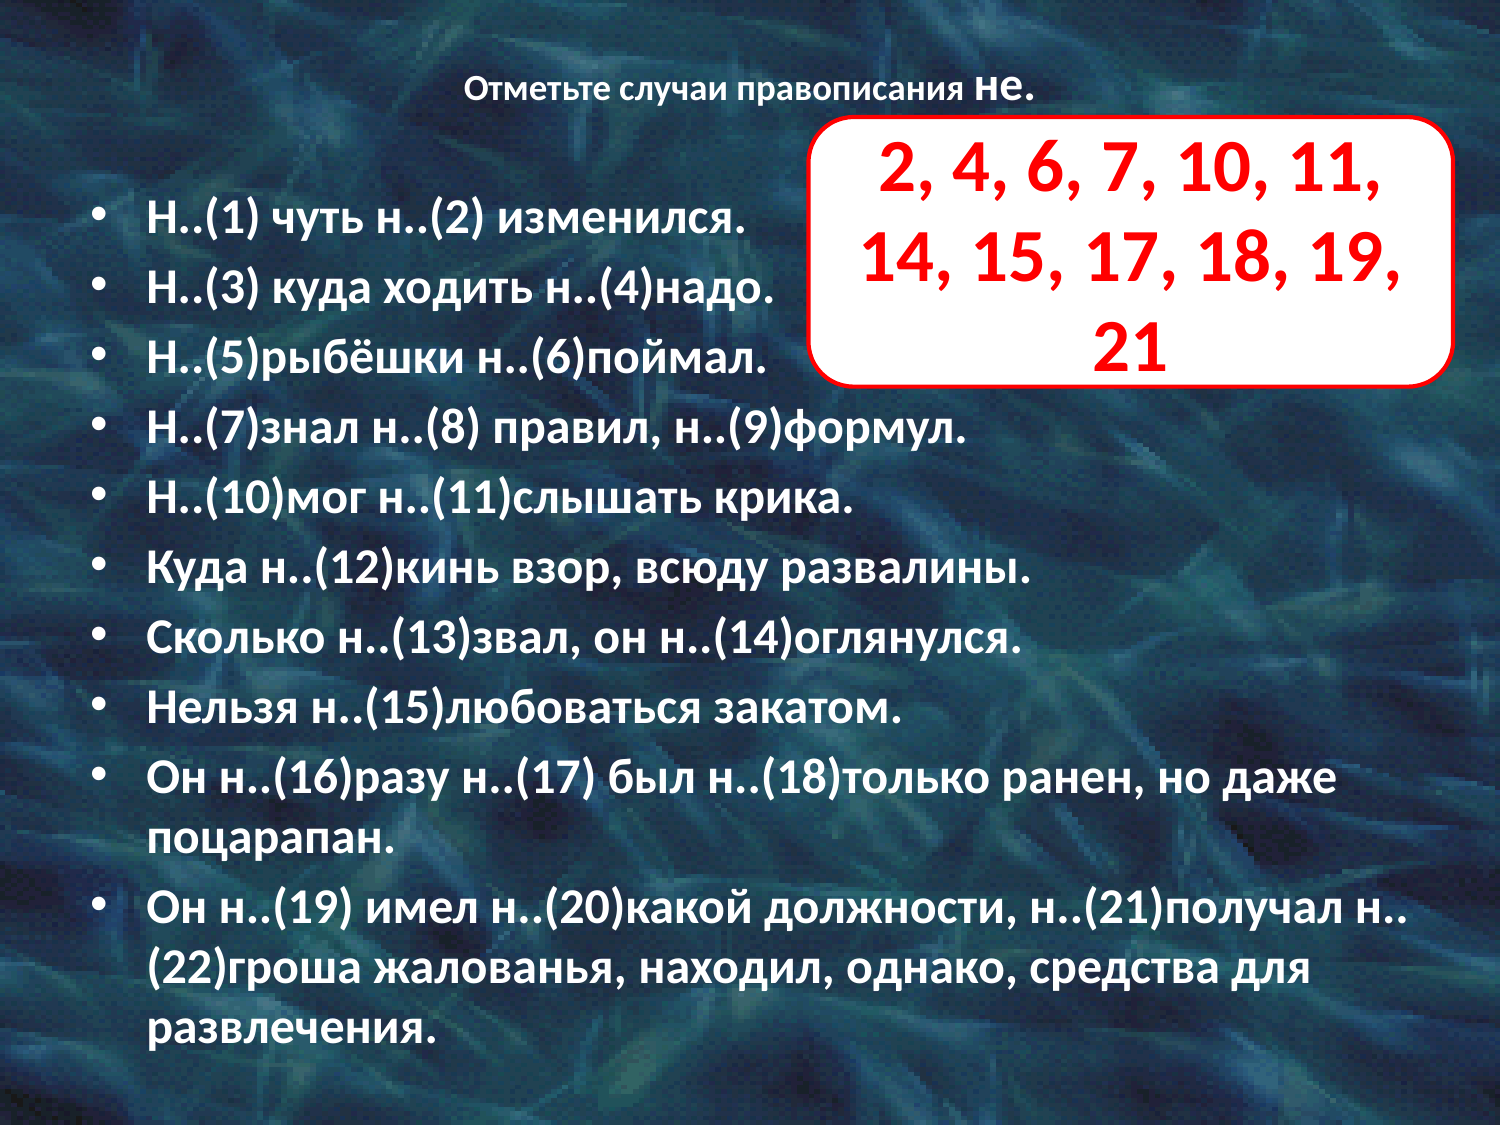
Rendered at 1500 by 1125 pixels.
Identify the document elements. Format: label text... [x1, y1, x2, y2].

title Отметьте случаи правописания не. [75, 45, 1425, 164]
text_box 2, 4, 6, 7, 10, 11, 14, 15, 17, 18, 19, 21 [806, 114, 1456, 389]
list Н..(1) чуть н..(2) изменился. Н..(3) куда ходить н..(4)надо. Н..(5)рыбёшки н..(6)поймал. Н..(7)знал н..(8) правил, н..(9)формул. Н..(10)мог н..(11)слышать крика. Куда н..(12)кинь взор, всюду развалины. Сколько н..(13)звал, он н..(14)оглянулся. Нельзя н..(15)любоваться закатом. Он н..(16)разу н..(17) был н..(18)только ранен, но даже поцарапан. Он н..(19) имел н..(20)какой должности, н..(21)получал н..(22)гроша жалованья, находил, однако, средства для развлечения. [75, 175, 1425, 1005]
picture [0, 0, 1500, 1125]
